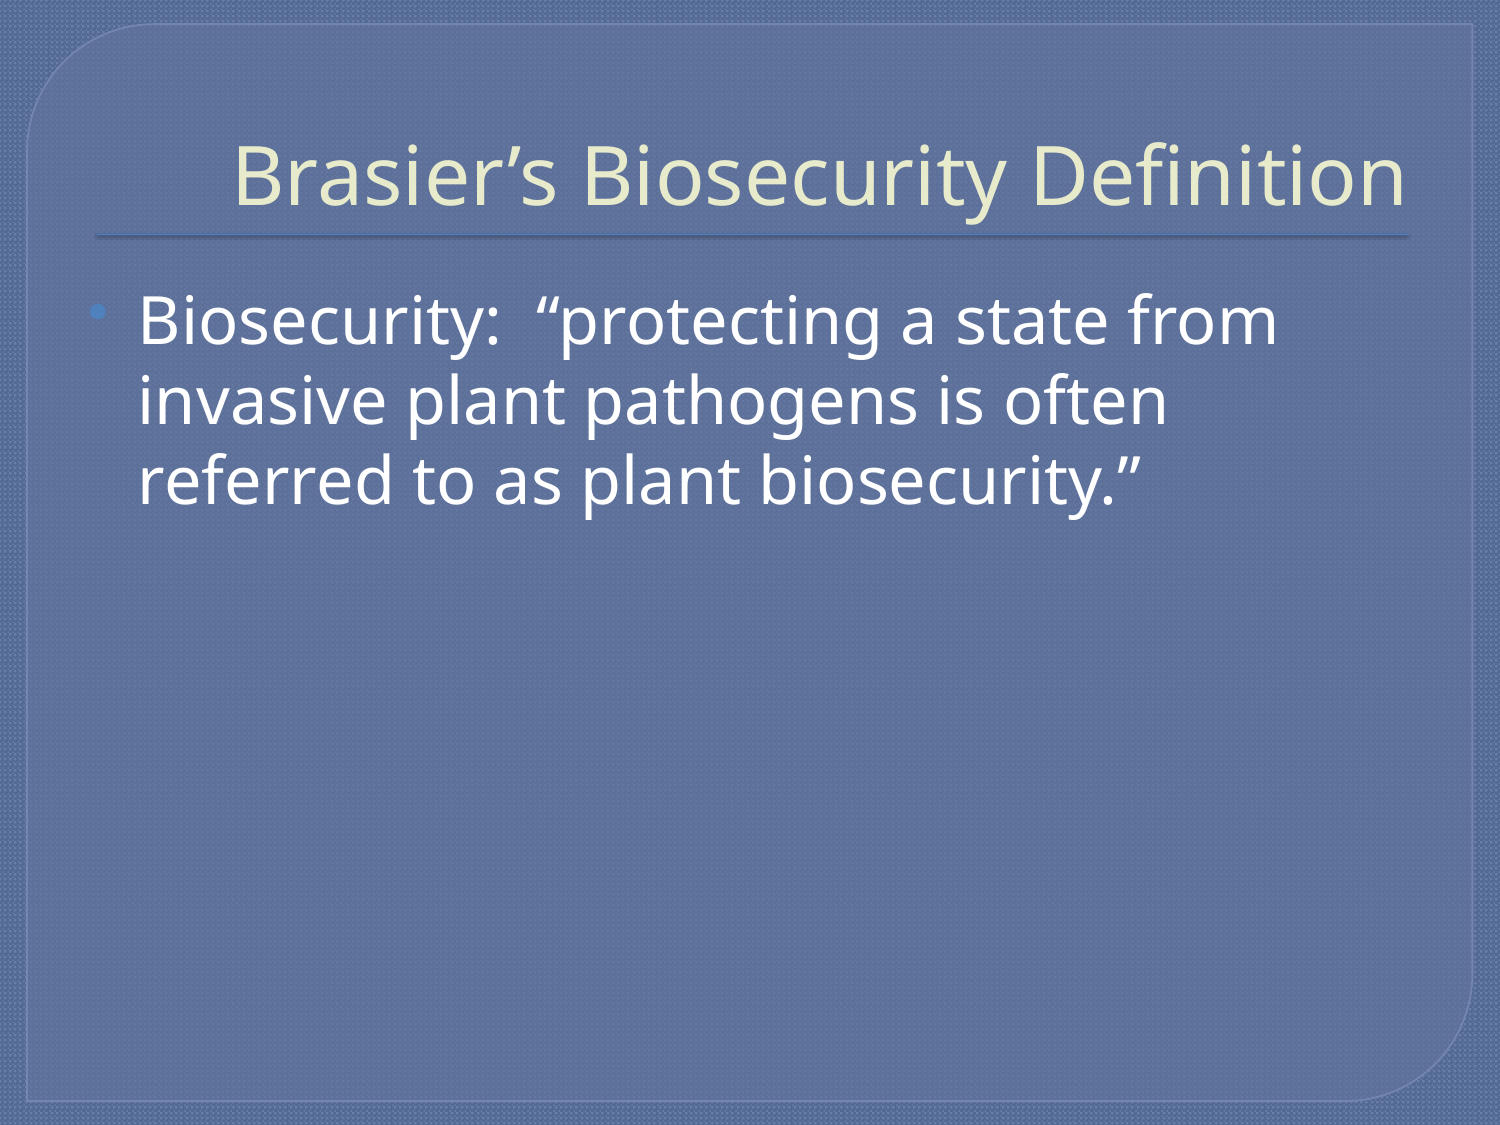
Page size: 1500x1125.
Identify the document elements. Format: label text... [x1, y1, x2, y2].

title Brasier’s Biosecurity Definition [75, 41, 1425, 230]
list Biosecurity: “protecting a state from invasive plant pathogens is often referred to as plant biosecurity.” [74, 269, 1426, 1013]
